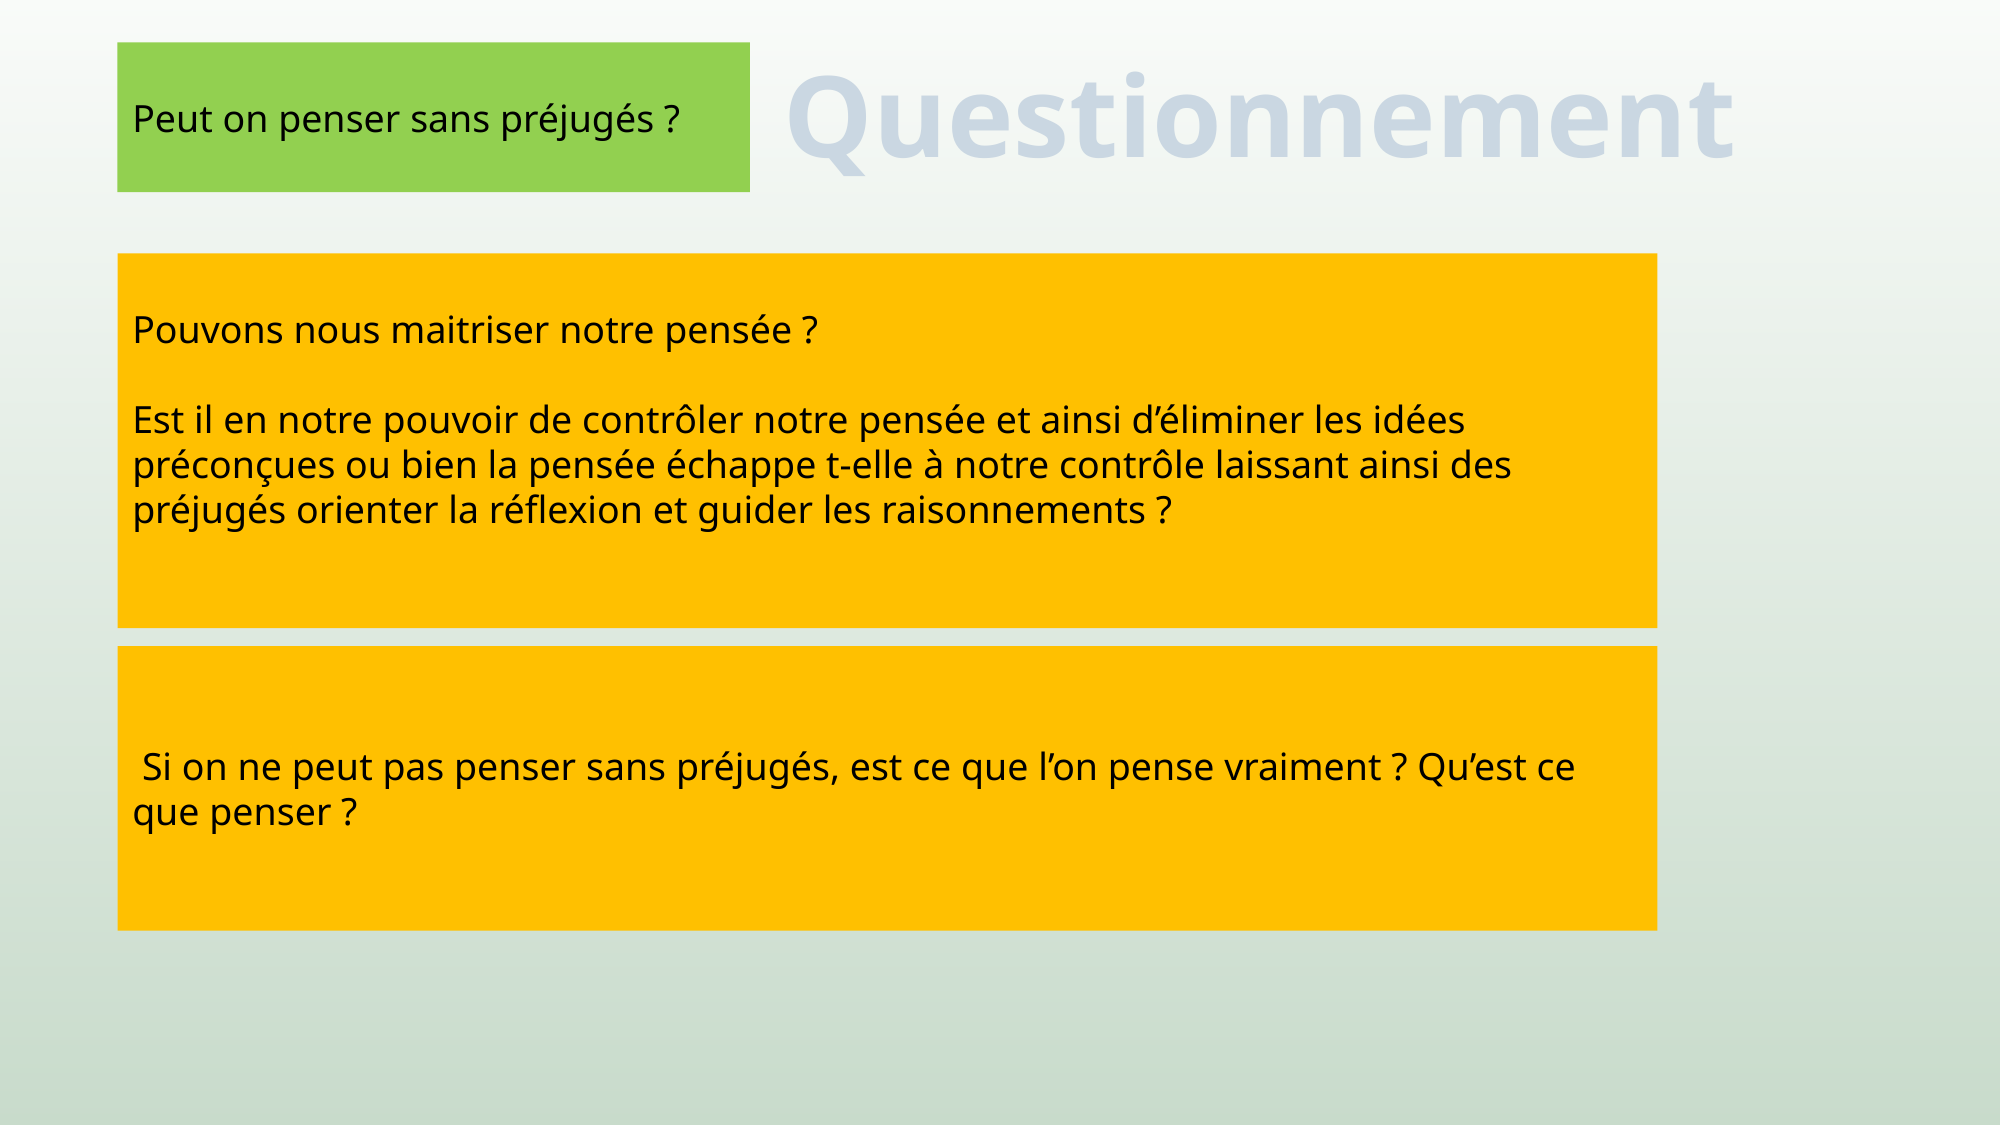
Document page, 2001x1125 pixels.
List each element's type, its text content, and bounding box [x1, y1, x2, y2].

text_box Pouvons nous maitriser notre pensée ? Est il en notre pouvoir de contrôler notre pensée et ainsi d’éliminer les idées préconçues ou bien la pensée échappe t-elle à notre contrôle laissant ainsi des préjugés orienter la réflexion et guider les raisonnements ? [117, 253, 1658, 629]
text_box Questionnement [768, 37, 1752, 188]
text_box Peut on penser sans préjugés ? [117, 42, 750, 193]
text_box Si on ne peut pas penser sans préjugés, est ce que l’on pense vraiment ? Qu’est ce que penser ? [117, 646, 1658, 931]
